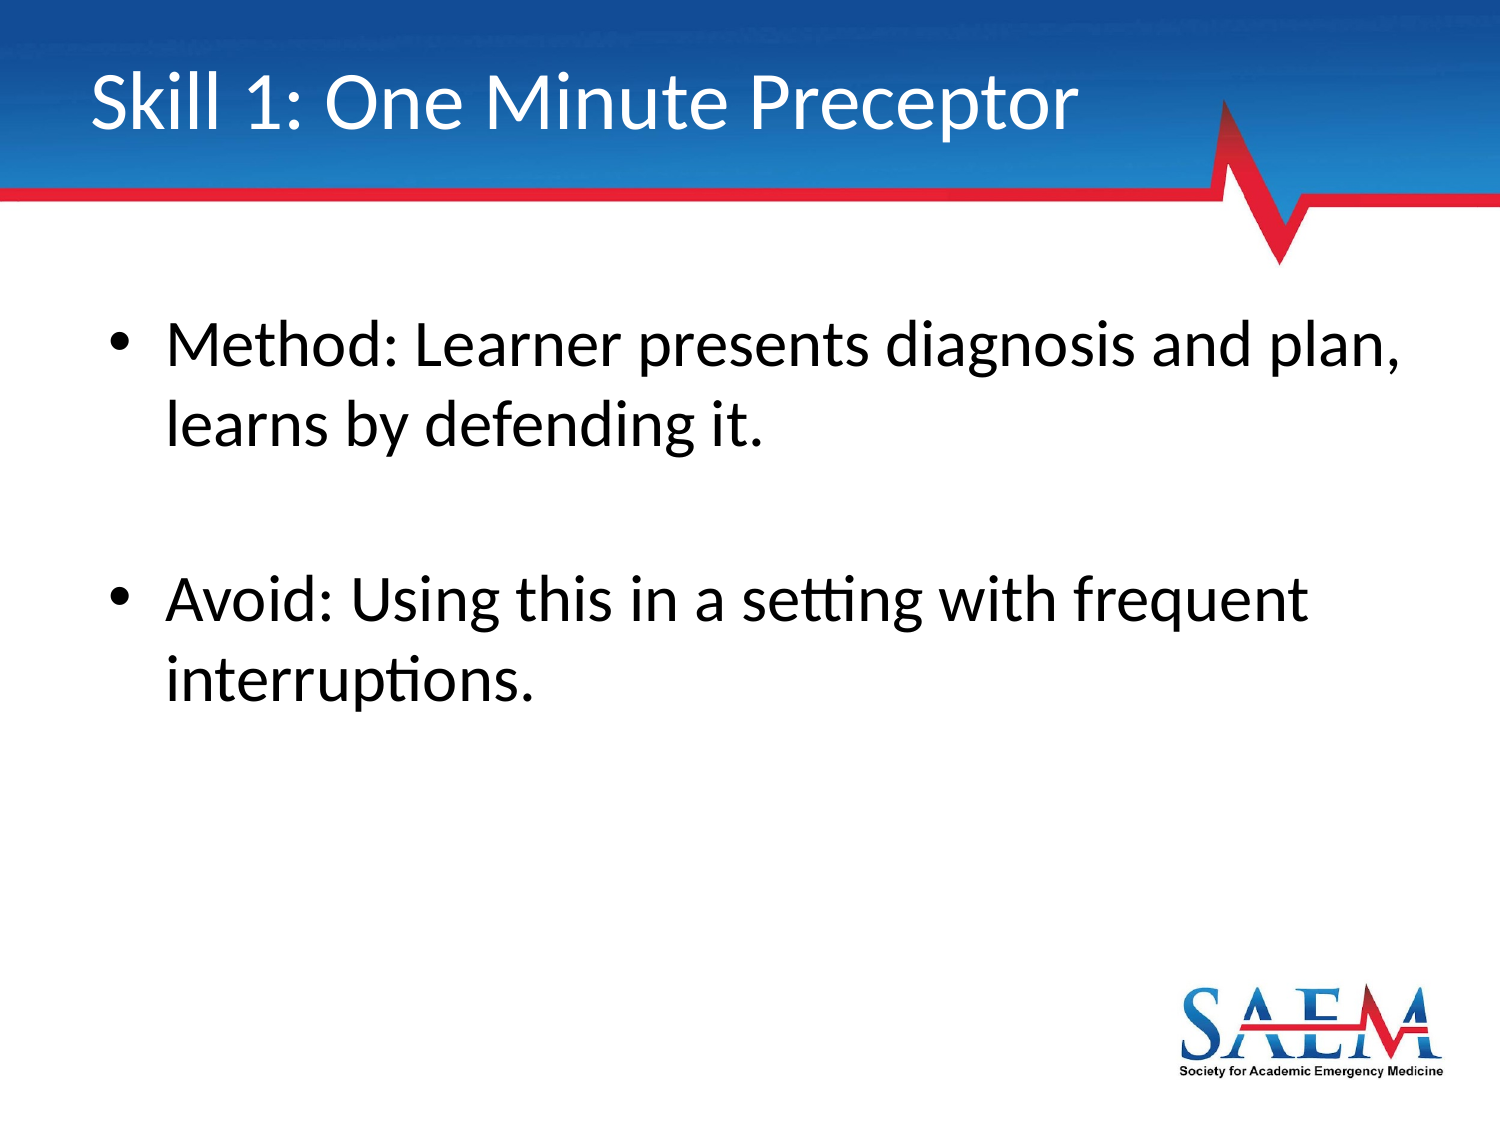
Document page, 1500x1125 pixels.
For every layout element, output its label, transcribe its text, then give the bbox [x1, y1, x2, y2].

title Skill 1: One Minute Preceptor [75, 2, 1425, 190]
list Method: Learner presents diagnosis and plan, learns by defending it. Avoid: Using this in a setting with frequent interruptions. [75, 292, 1425, 1035]
picture [0, 0, 1500, 1125]
